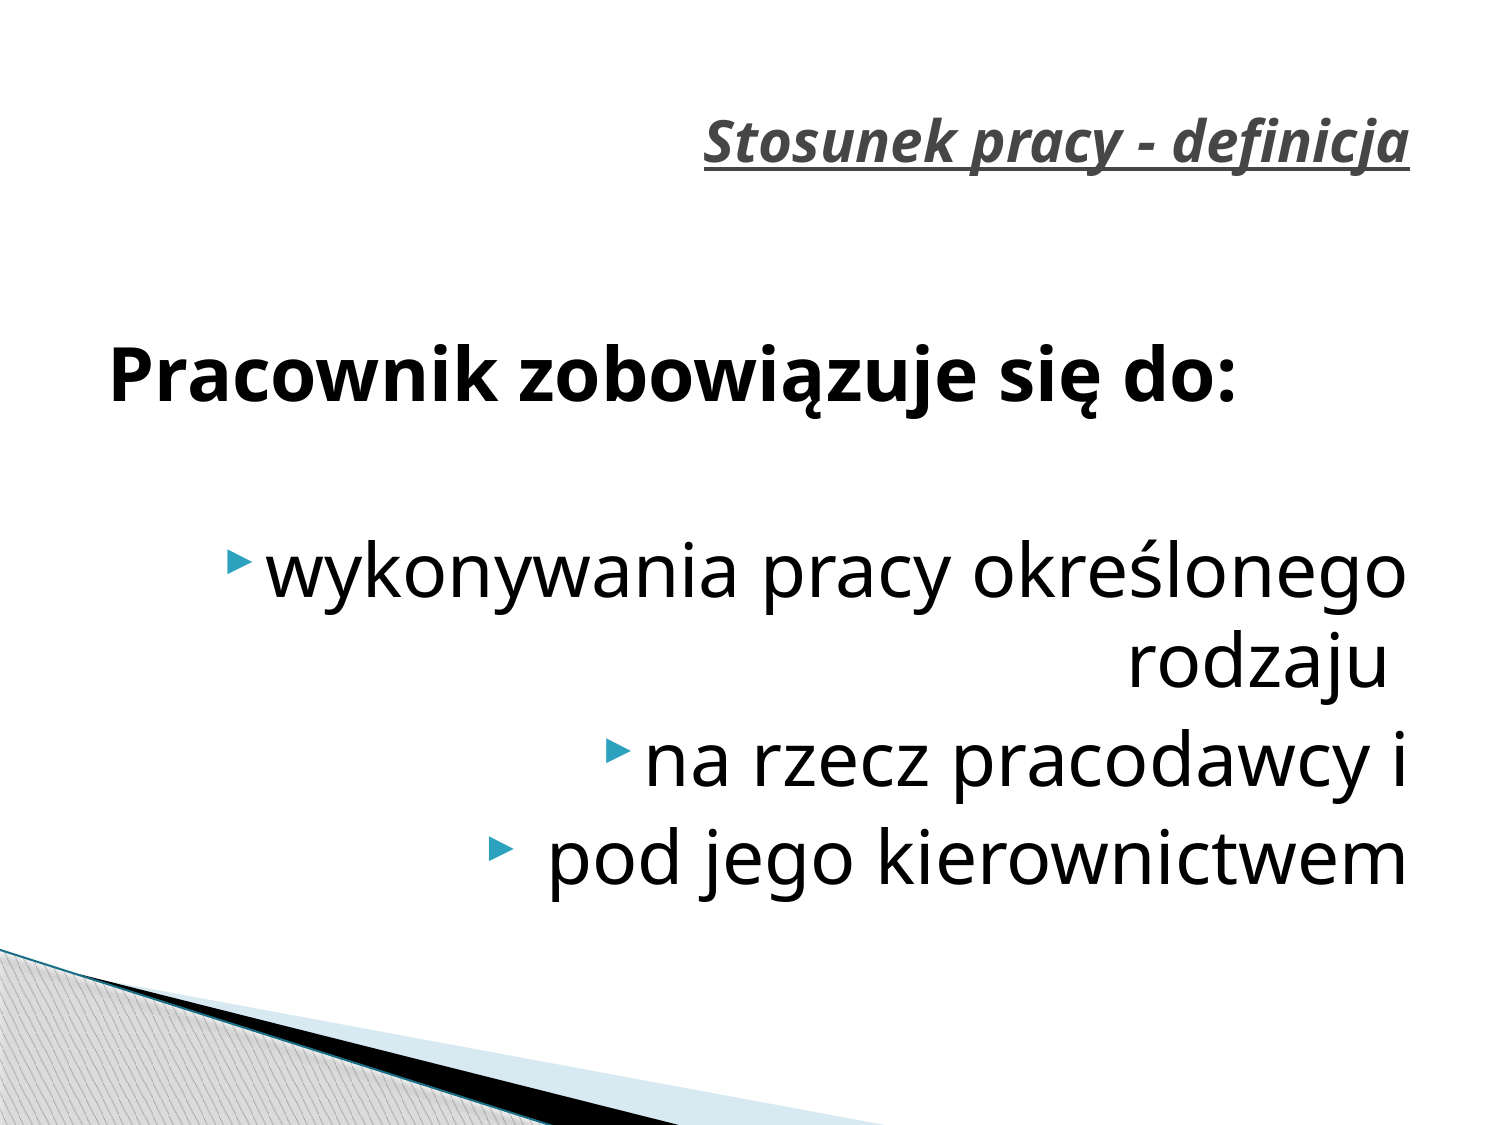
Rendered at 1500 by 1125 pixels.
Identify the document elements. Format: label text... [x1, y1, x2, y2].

list Pracownik zobowiązuje się do: wykonywania pracy określonego rodzaju na rzecz pracodawcy i pod jego kierownictwem [75, 243, 1425, 986]
title Stosunek pracy - definicja [75, 45, 1425, 233]
